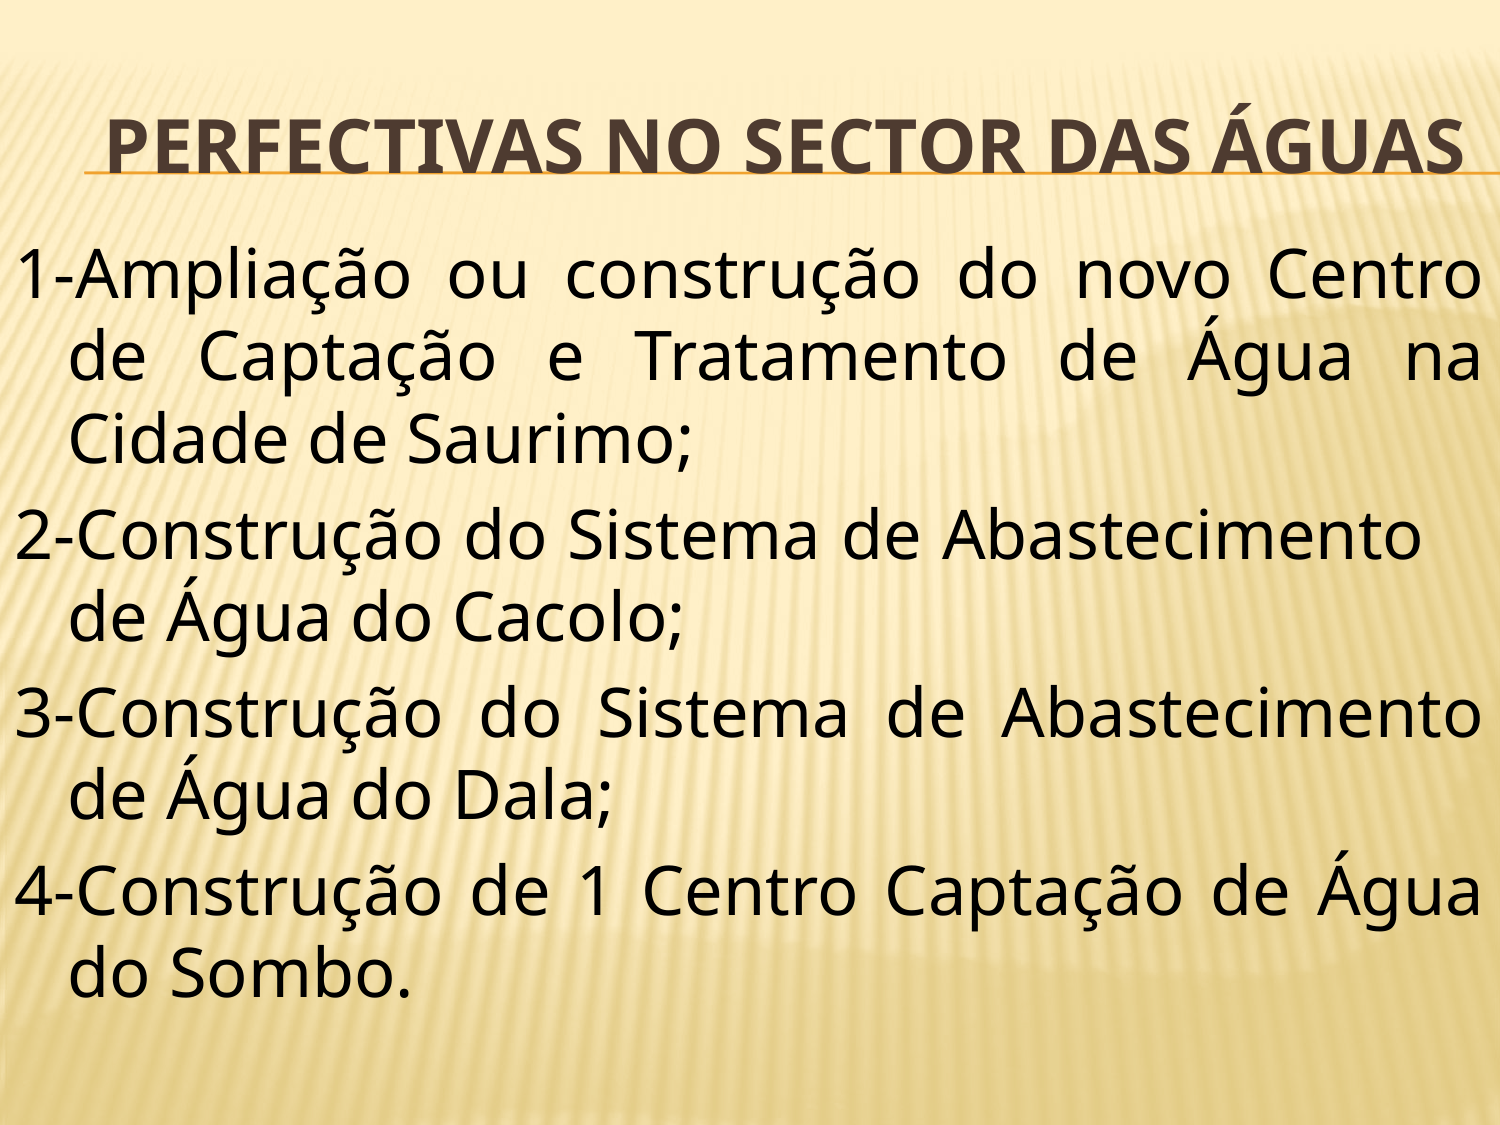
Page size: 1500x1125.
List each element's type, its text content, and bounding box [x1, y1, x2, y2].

title Perfectivas no sector das águas [0, 75, 1500, 213]
list 1-Ampliação ou construção do novo Centro de Captação e Tratamento de Água na Cidade de Saurimo; 2-Construção do Sistema de Abastecimento de Água do Cacolo; 3-Construção do Sistema de Abastecimento de Água do Dala; 4-Construção de 1 Centro Captação de Água do Sombo. [0, 222, 1500, 1020]
